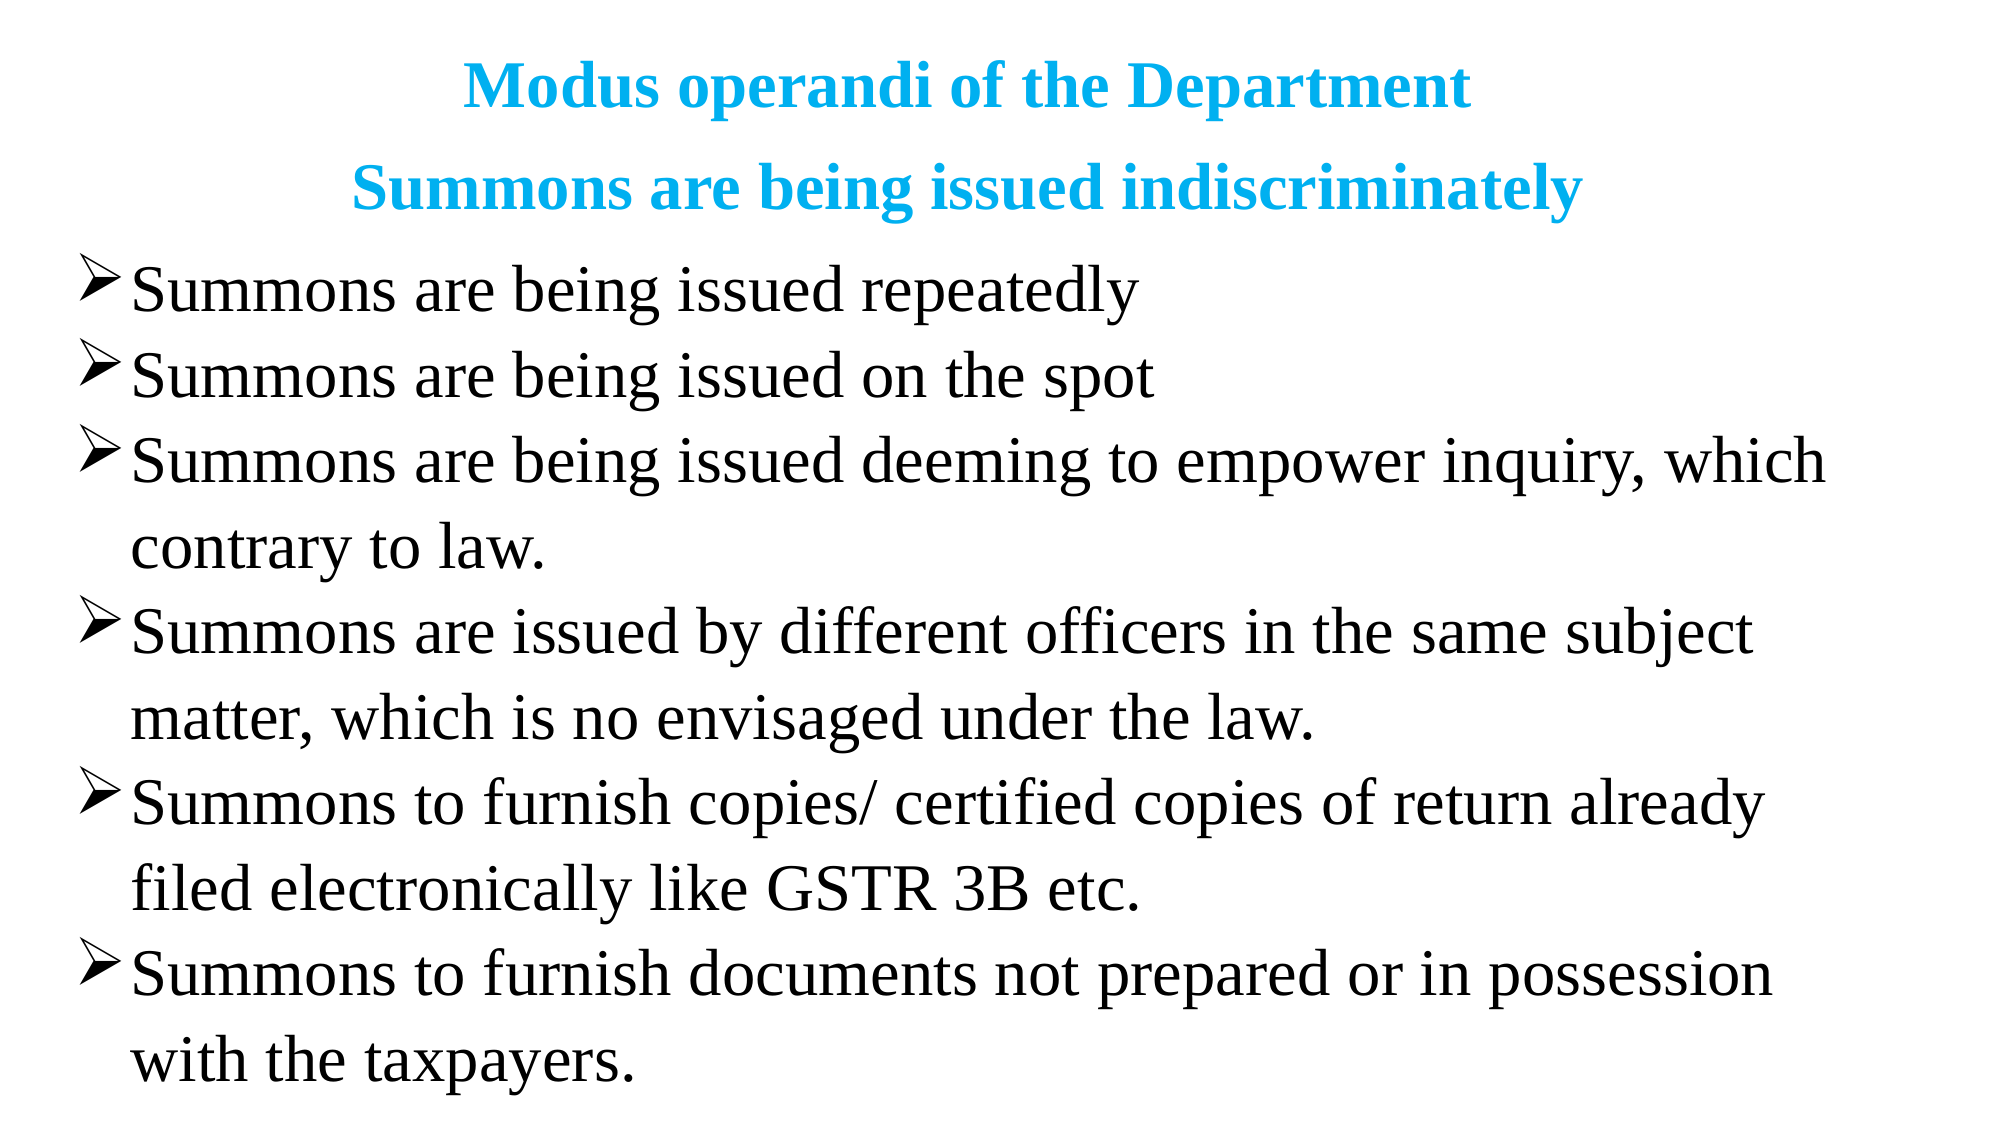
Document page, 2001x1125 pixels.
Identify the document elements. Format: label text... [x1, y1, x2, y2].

text_box Modus operandi of the Department Summons are being issued indiscriminately Summons are being issued repeatedly Summons are being issued on the spot Summons are being issued deeming to empower inquiry, which contrary to law. Summons are issued by different officers in the same subject matter, which is no envisaged under the law. Summons to furnish copies/ certified copies of return already filed electronically like GSTR 3B etc. Summons to furnish documents not prepared or in possession with the taxpayers. [59, 27, 1895, 1125]
